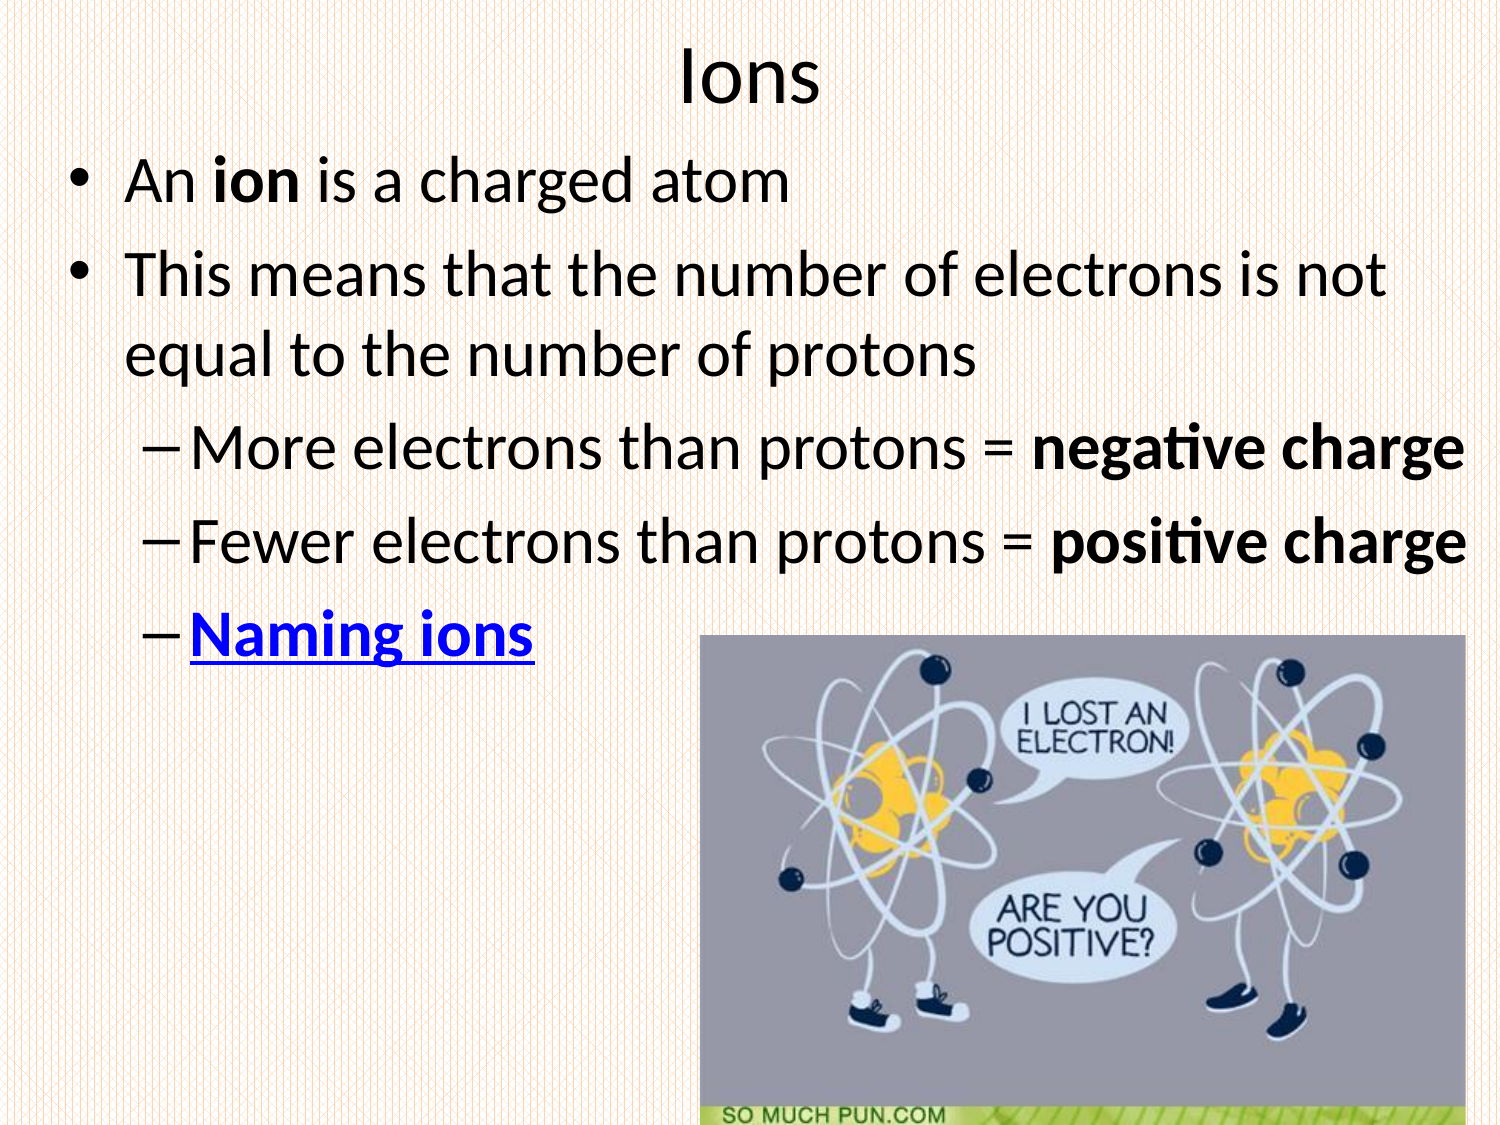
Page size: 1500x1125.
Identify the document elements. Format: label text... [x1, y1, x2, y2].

list An ion is a charged atom This means that the number of electrons is not equal to the number of protons More electrons than protons = negative charge Fewer electrons than protons = positive charge Naming ions [52, 128, 1491, 947]
title Ions [75, 11, 1425, 128]
picture [699, 634, 1466, 1125]
